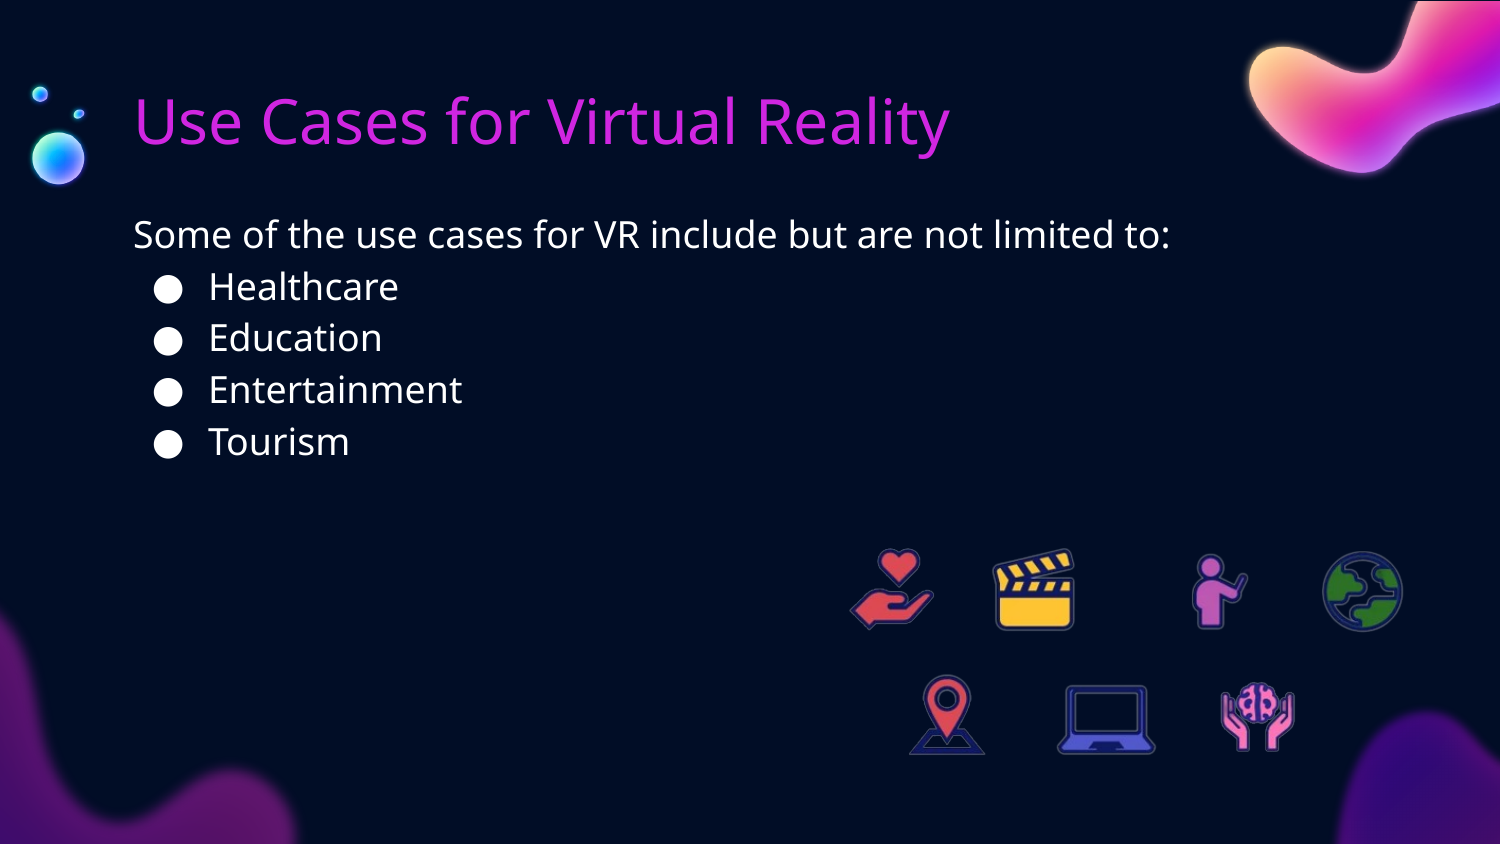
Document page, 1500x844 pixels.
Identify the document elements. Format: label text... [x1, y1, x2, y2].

title Use Cases for Virtual Reality [118, 72, 1382, 167]
list Some of the use cases for VR include but are not limited to: Healthcare Education Entertainment Tourism [118, 189, 1382, 750]
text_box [749, 464, 1499, 840]
picture [1312, 696, 1500, 844]
picture [1224, 1, 1500, 189]
picture [0, 564, 320, 844]
picture [5, 70, 109, 200]
